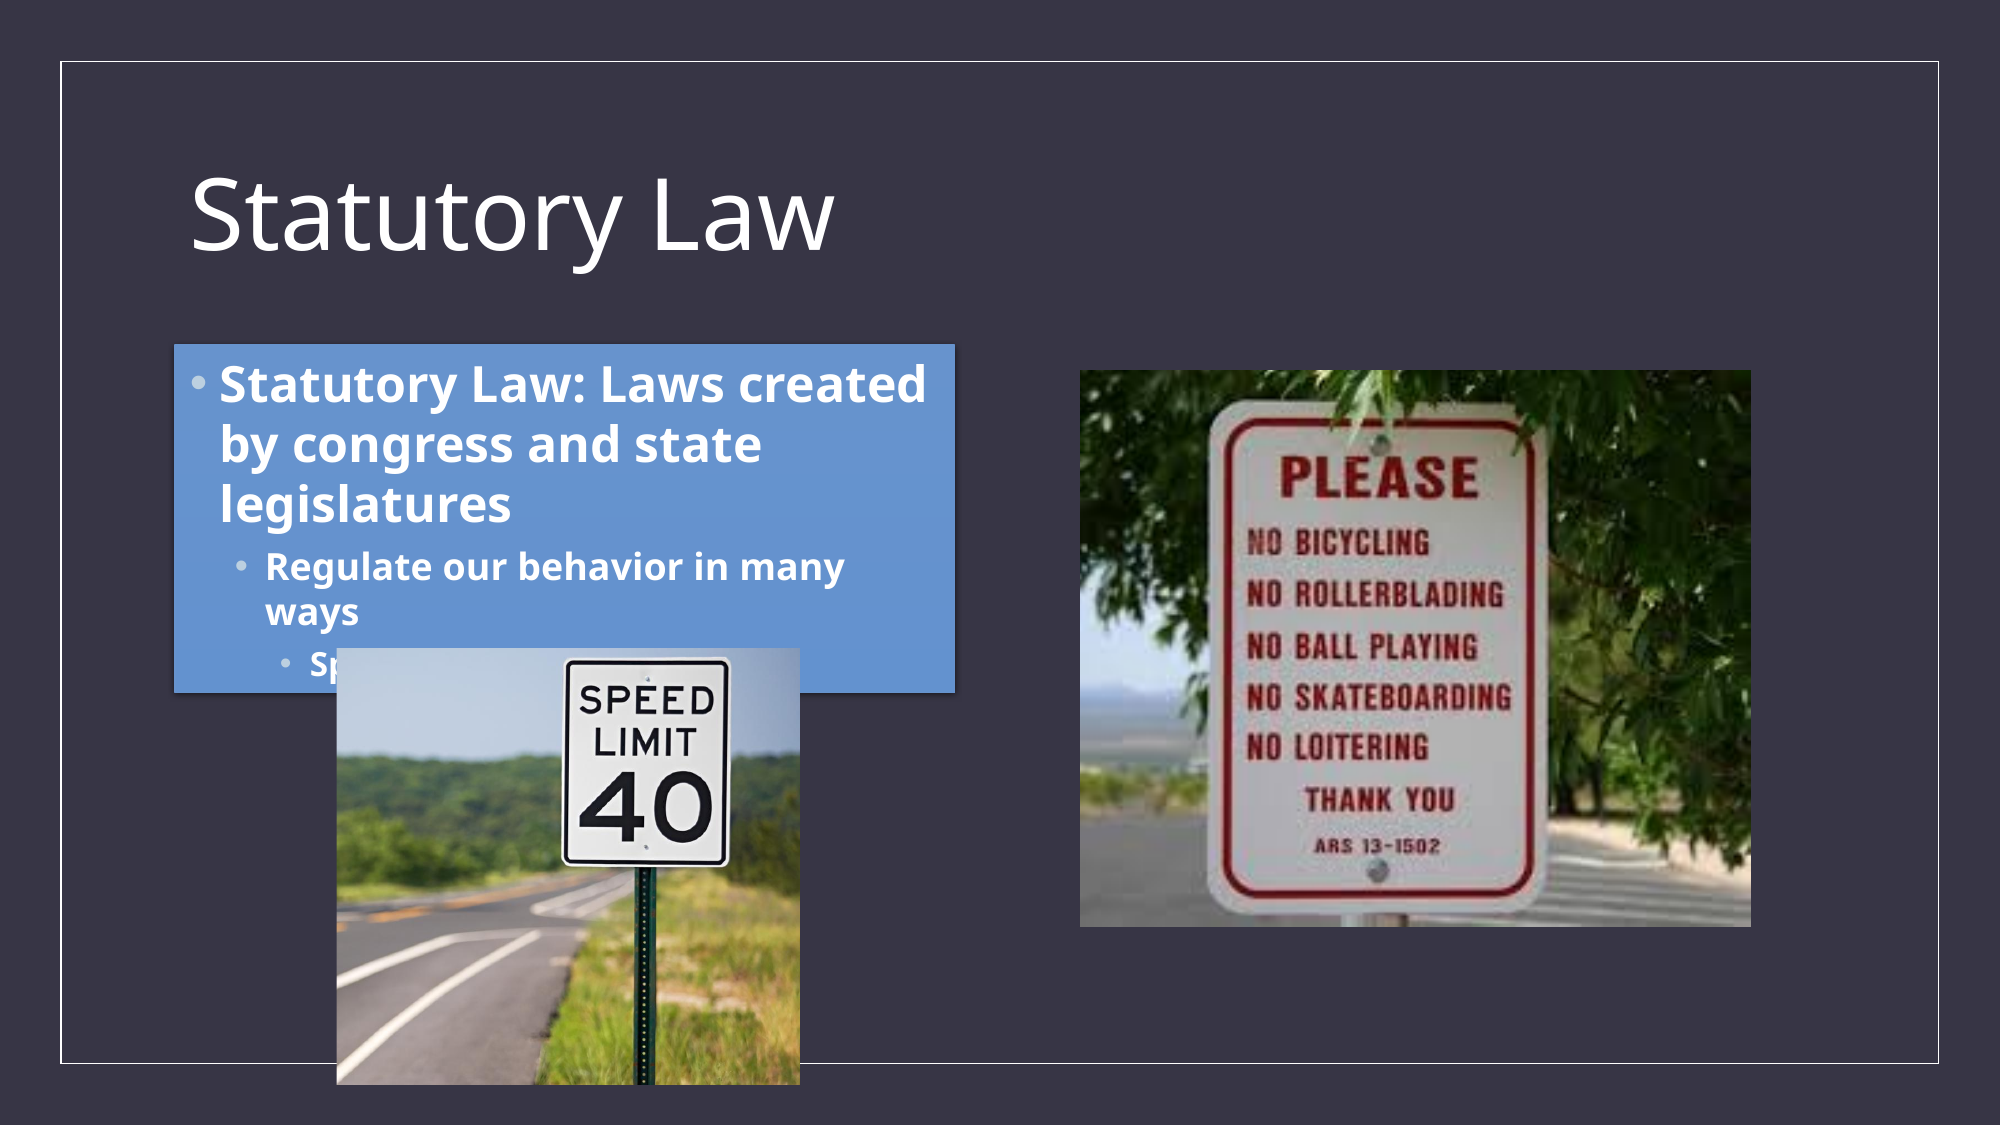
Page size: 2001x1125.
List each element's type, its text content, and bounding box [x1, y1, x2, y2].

list Statutory Law: Laws created by congress and state legislatures Regulate our behavior in many ways Speed limits, minimum wage [174, 344, 955, 693]
picture [336, 648, 800, 1085]
picture [1080, 370, 1751, 927]
title Statutory Law [174, 105, 1825, 331]
